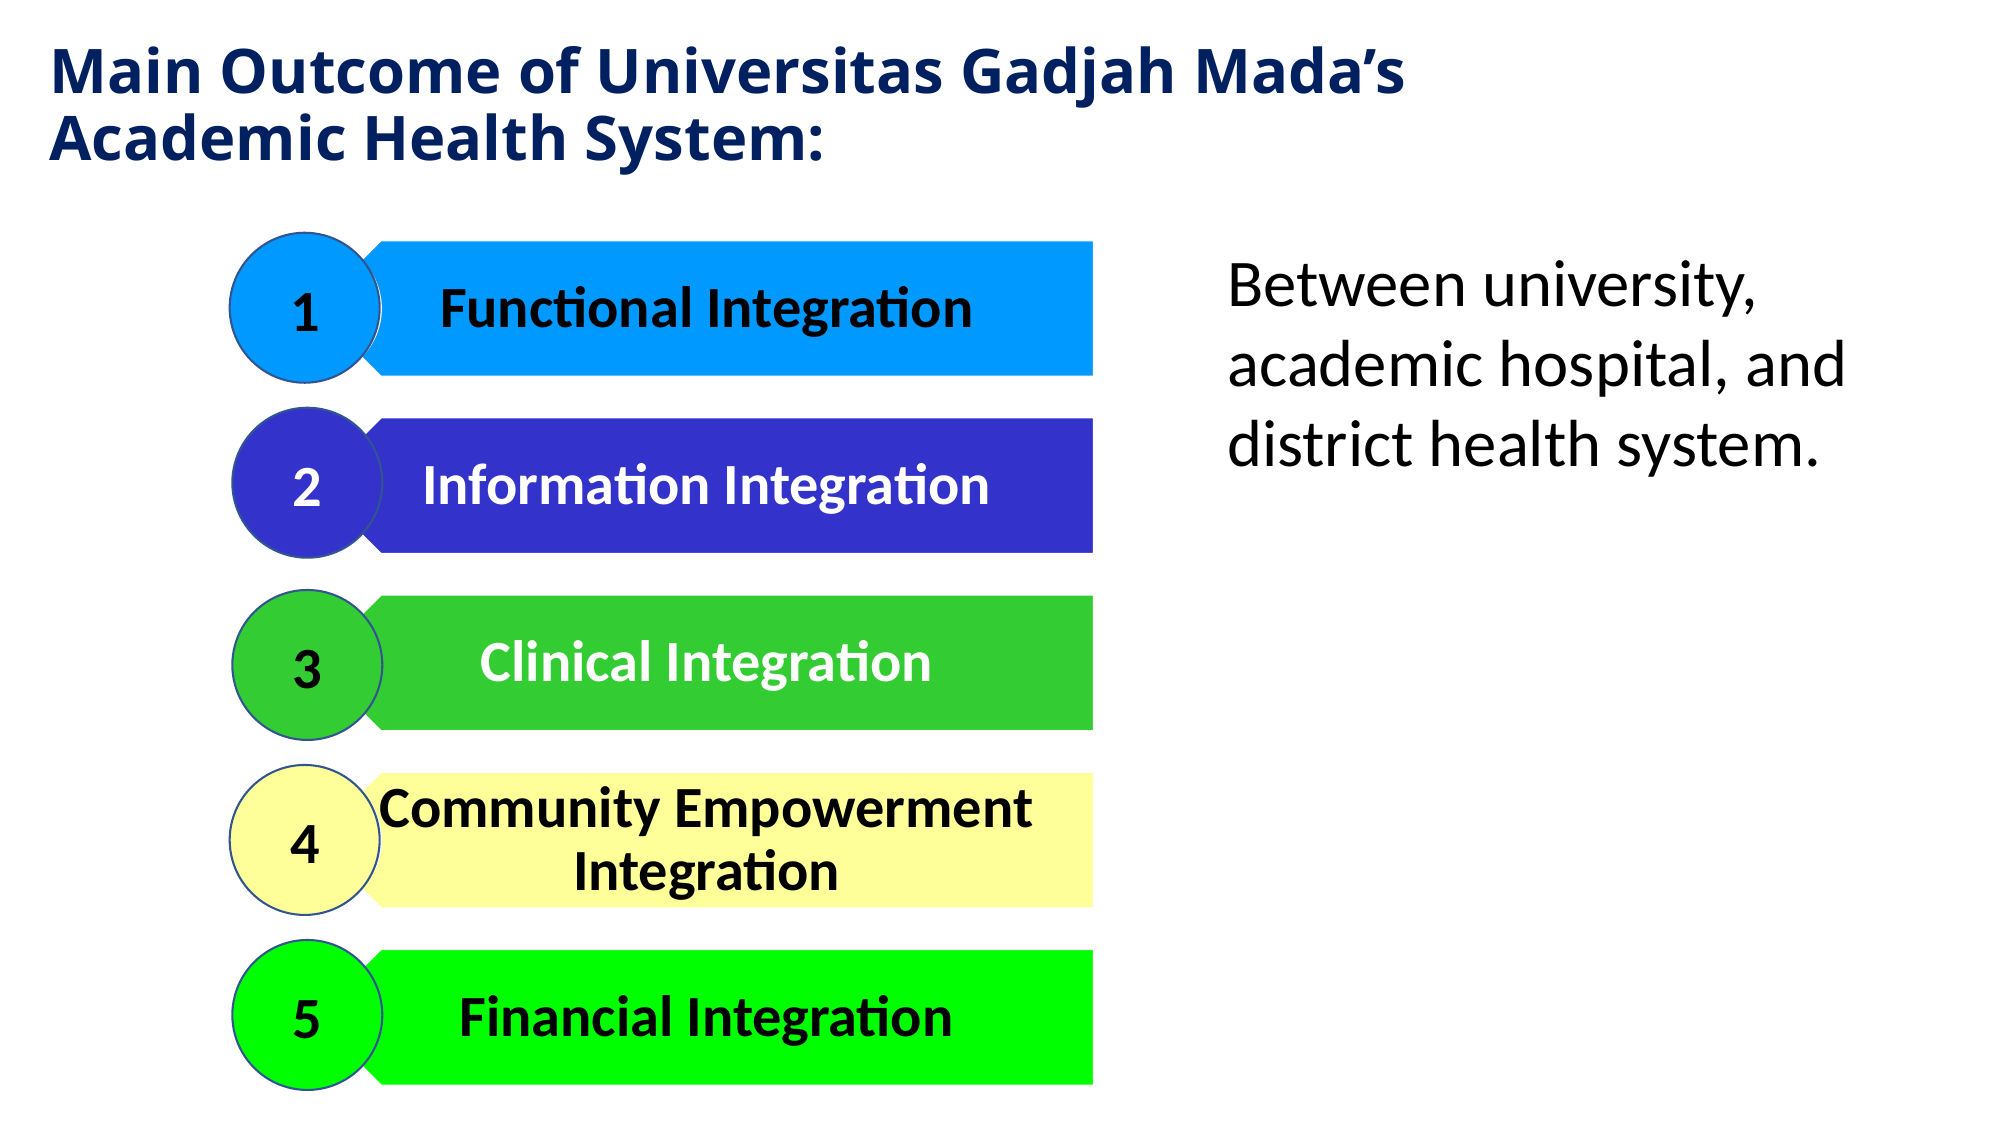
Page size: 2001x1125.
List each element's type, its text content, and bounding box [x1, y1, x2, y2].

title Main Outcome of Universitas Gadjah Mada’s Academic Health System: [34, 32, 1979, 183]
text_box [81, 232, 1257, 1090]
text_box Between university, academic hospital, and district health system. [1257, 232, 1874, 488]
